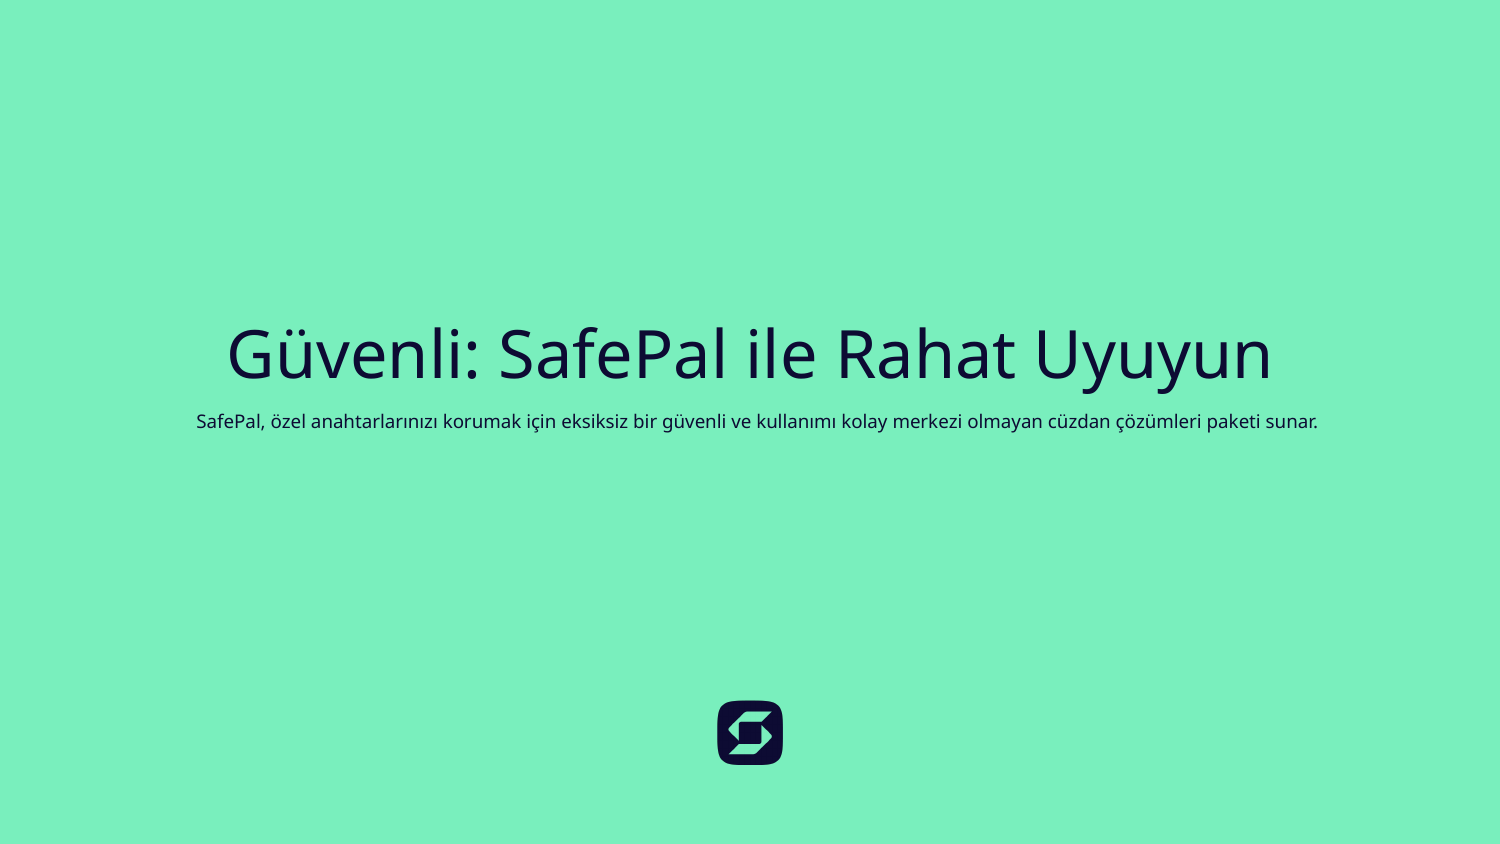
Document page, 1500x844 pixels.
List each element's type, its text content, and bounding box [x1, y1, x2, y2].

picture [717, 700, 783, 765]
text_box Güvenli: SafePal ile Rahat Uyuyun SafePal, özel anahtarlarınızı korumak için eksiksiz bir güvenli ve kullanımı kolay merkezi olmayan cüzdan çözümleri paketi sunar. [167, 288, 1333, 433]
